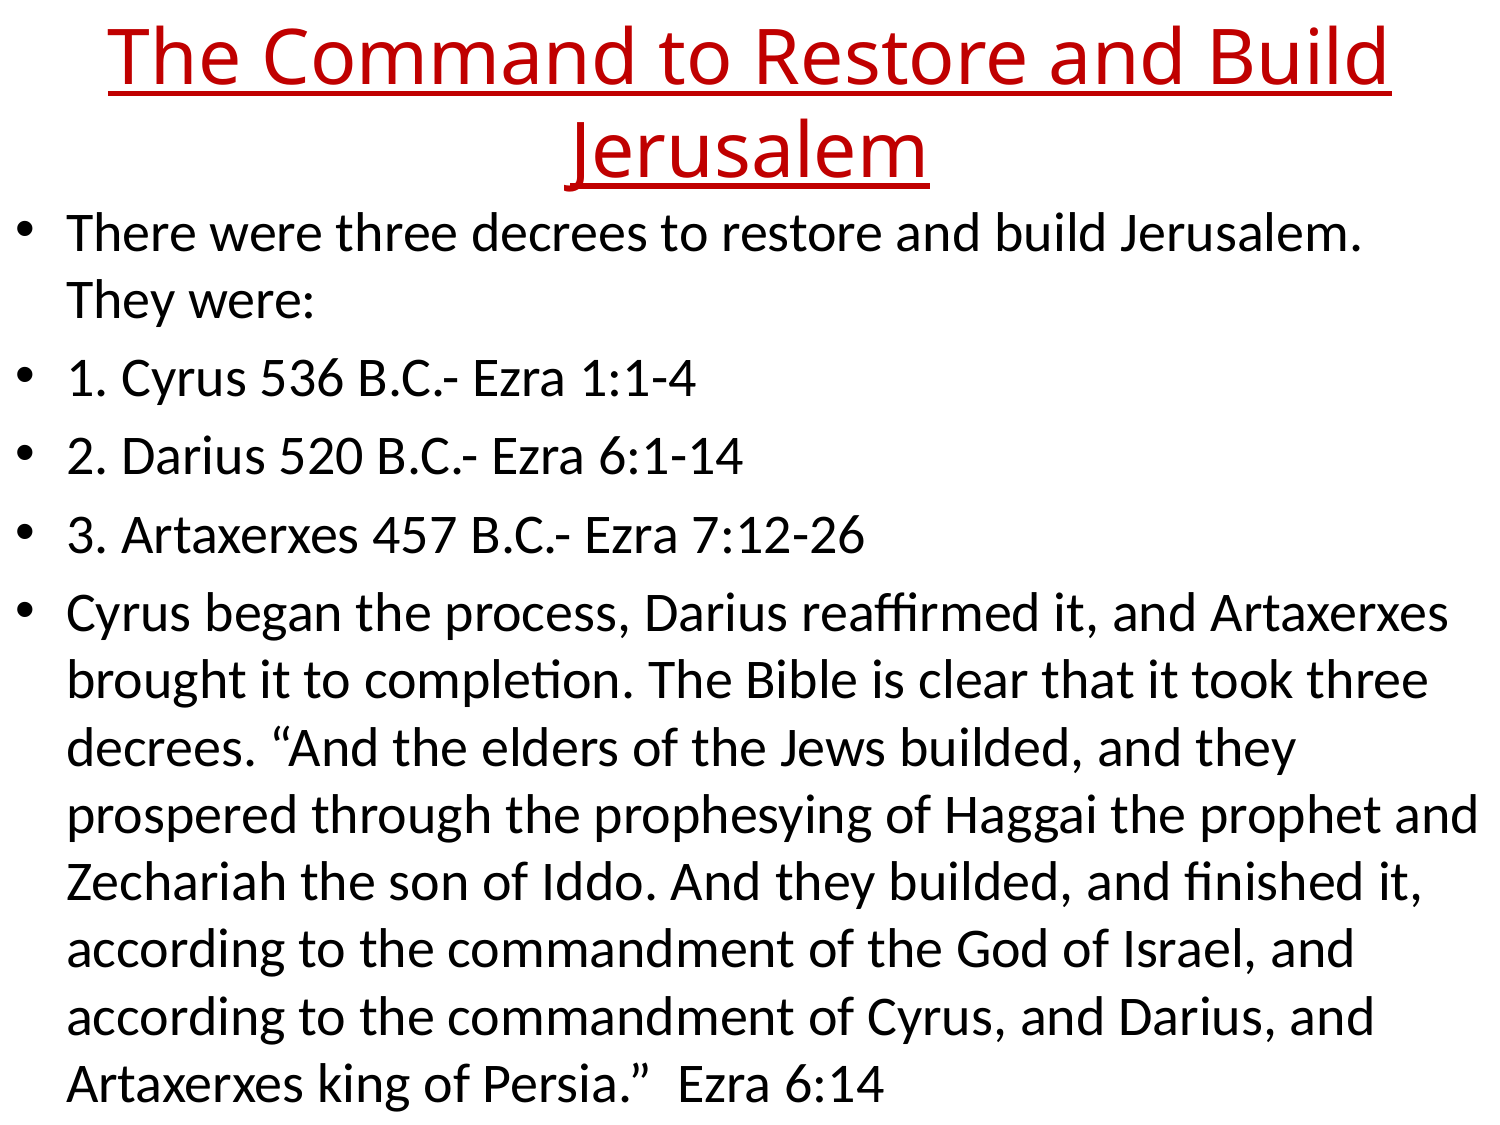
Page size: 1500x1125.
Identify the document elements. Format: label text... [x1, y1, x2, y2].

list There were three decrees to restore and build Jerusalem. They were: 1. Cyrus 536 B.C.- Ezra 1:1-4 2. Darius 520 B.C.- Ezra 6:1-14 3. Artaxerxes 457 B.C.- Ezra 7:12-26 Cyrus began the process, Darius reaffirmed it, and Artaxerxes brought it to completion. The Bible is clear that it took three decrees. “And the elders of the Jews builded, and they prospered through the prophesying of Haggai the prophet and Zechariah the son of Iddo. And they builded, and finished it, according to the commandment of the God of Israel, and according to the commandment of Cyrus, and Darius, and Artaxerxes king of Persia.” Ezra 6:14 [0, 187, 1500, 1125]
title The Command to Restore and Build Jerusalem [75, 0, 1425, 187]
